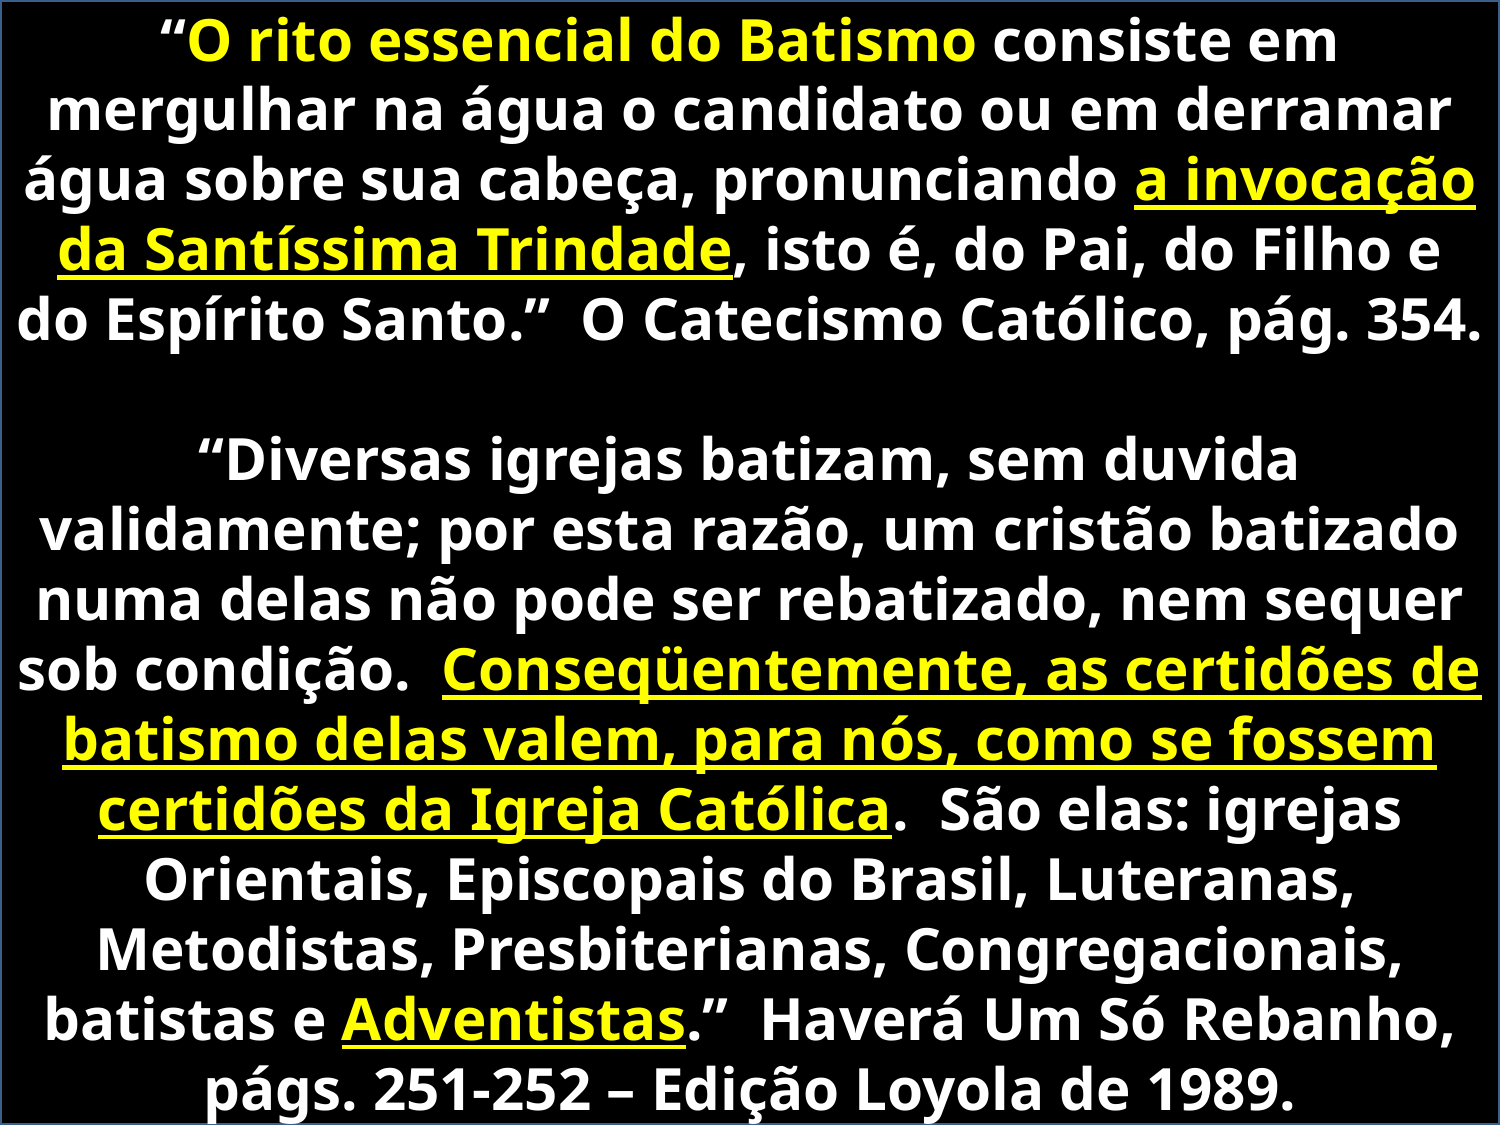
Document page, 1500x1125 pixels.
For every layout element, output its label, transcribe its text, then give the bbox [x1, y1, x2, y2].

text_box “O rito essencial do Batismo consiste em mergulhar na água o candidato ou em derramar água sobre sua cabeça, pronunciando a invocação da Santíssima Trindade, isto é, do Pai, do Filho e do Espírito Santo.” O Catecismo Católico, pág. 354. “Diversas igrejas batizam, sem duvida validamente; por esta razão, um cristão batizado numa delas não pode ser rebatizado, nem sequer sob condição. Conseqüentemente, as certidões de batismo delas valem, para nós, como se fossem certidões da Igreja Católica. São elas: igrejas Orientais, Episcopais do Brasil, Luteranas, Metodistas, Presbiterianas, Congregacionais, batistas e Adventistas.” Haverá Um Só Rebanho, págs. 251-252 – Edição Loyola de 1989. [0, 0, 1500, 1125]
